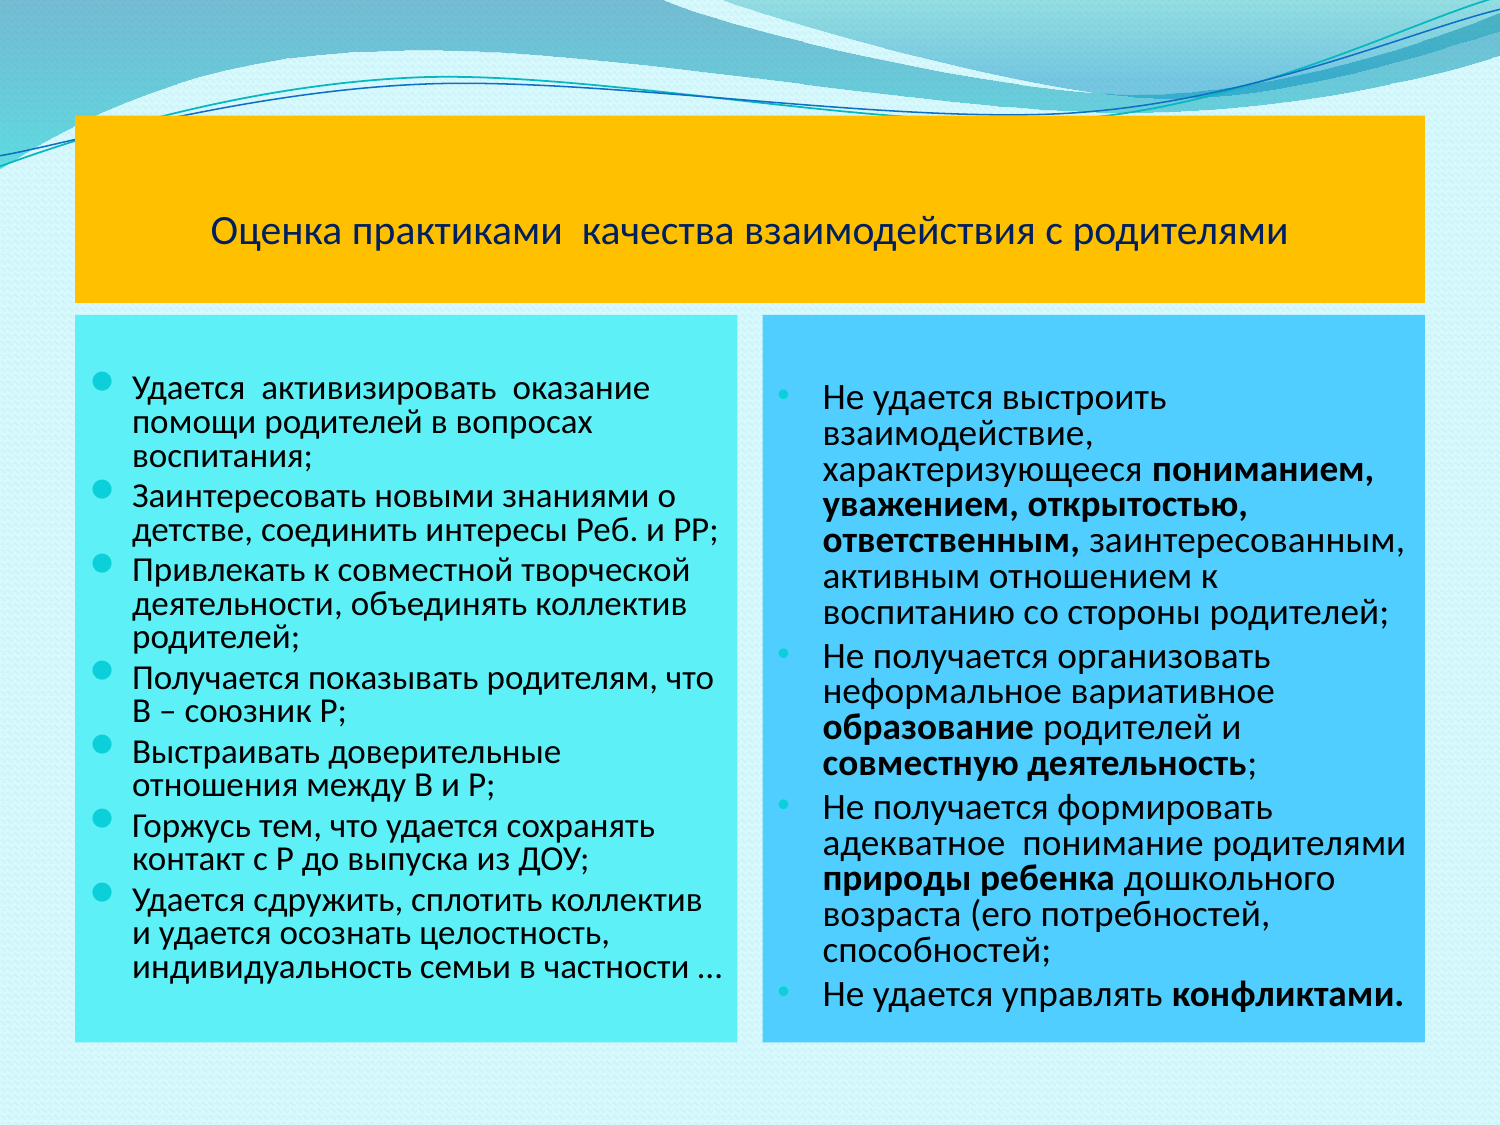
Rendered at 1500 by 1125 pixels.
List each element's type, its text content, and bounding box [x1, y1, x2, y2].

list Не удается выстроить взаимодействие, характеризующееся пониманием, уважением, открытостью, ответственным, заинтересованным, активным отношением к воспитанию со стороны родителей; Не получается организовать неформальное вариативное образование родителей и совместную деятельность; Не получается формировать адекватное понимание родителями природы ребенка дошкольного возраста (его потребностей, способностей; Не удается управлять конфликтами. [762, 314, 1425, 1043]
list Удается активизировать оказание помощи родителей в вопросах воспитания; Заинтересовать новыми знаниями о детстве, соединить интересы Реб. и РР; Привлекать к совместной творческой деятельности, объединять коллектив родителей; Получается показывать родителям, что В – союзник Р; Выстраивать доверительные отношения между В и Р; Горжусь тем, что удается сохранять контакт с Р до выпуска из ДОУ; Удается сдружить, сплотить коллектив и удается осознать целостность, индивидуальность семьи в частности … [75, 314, 738, 1043]
title Оценка практиками качества взаимодействия с родителями [75, 115, 1425, 303]
